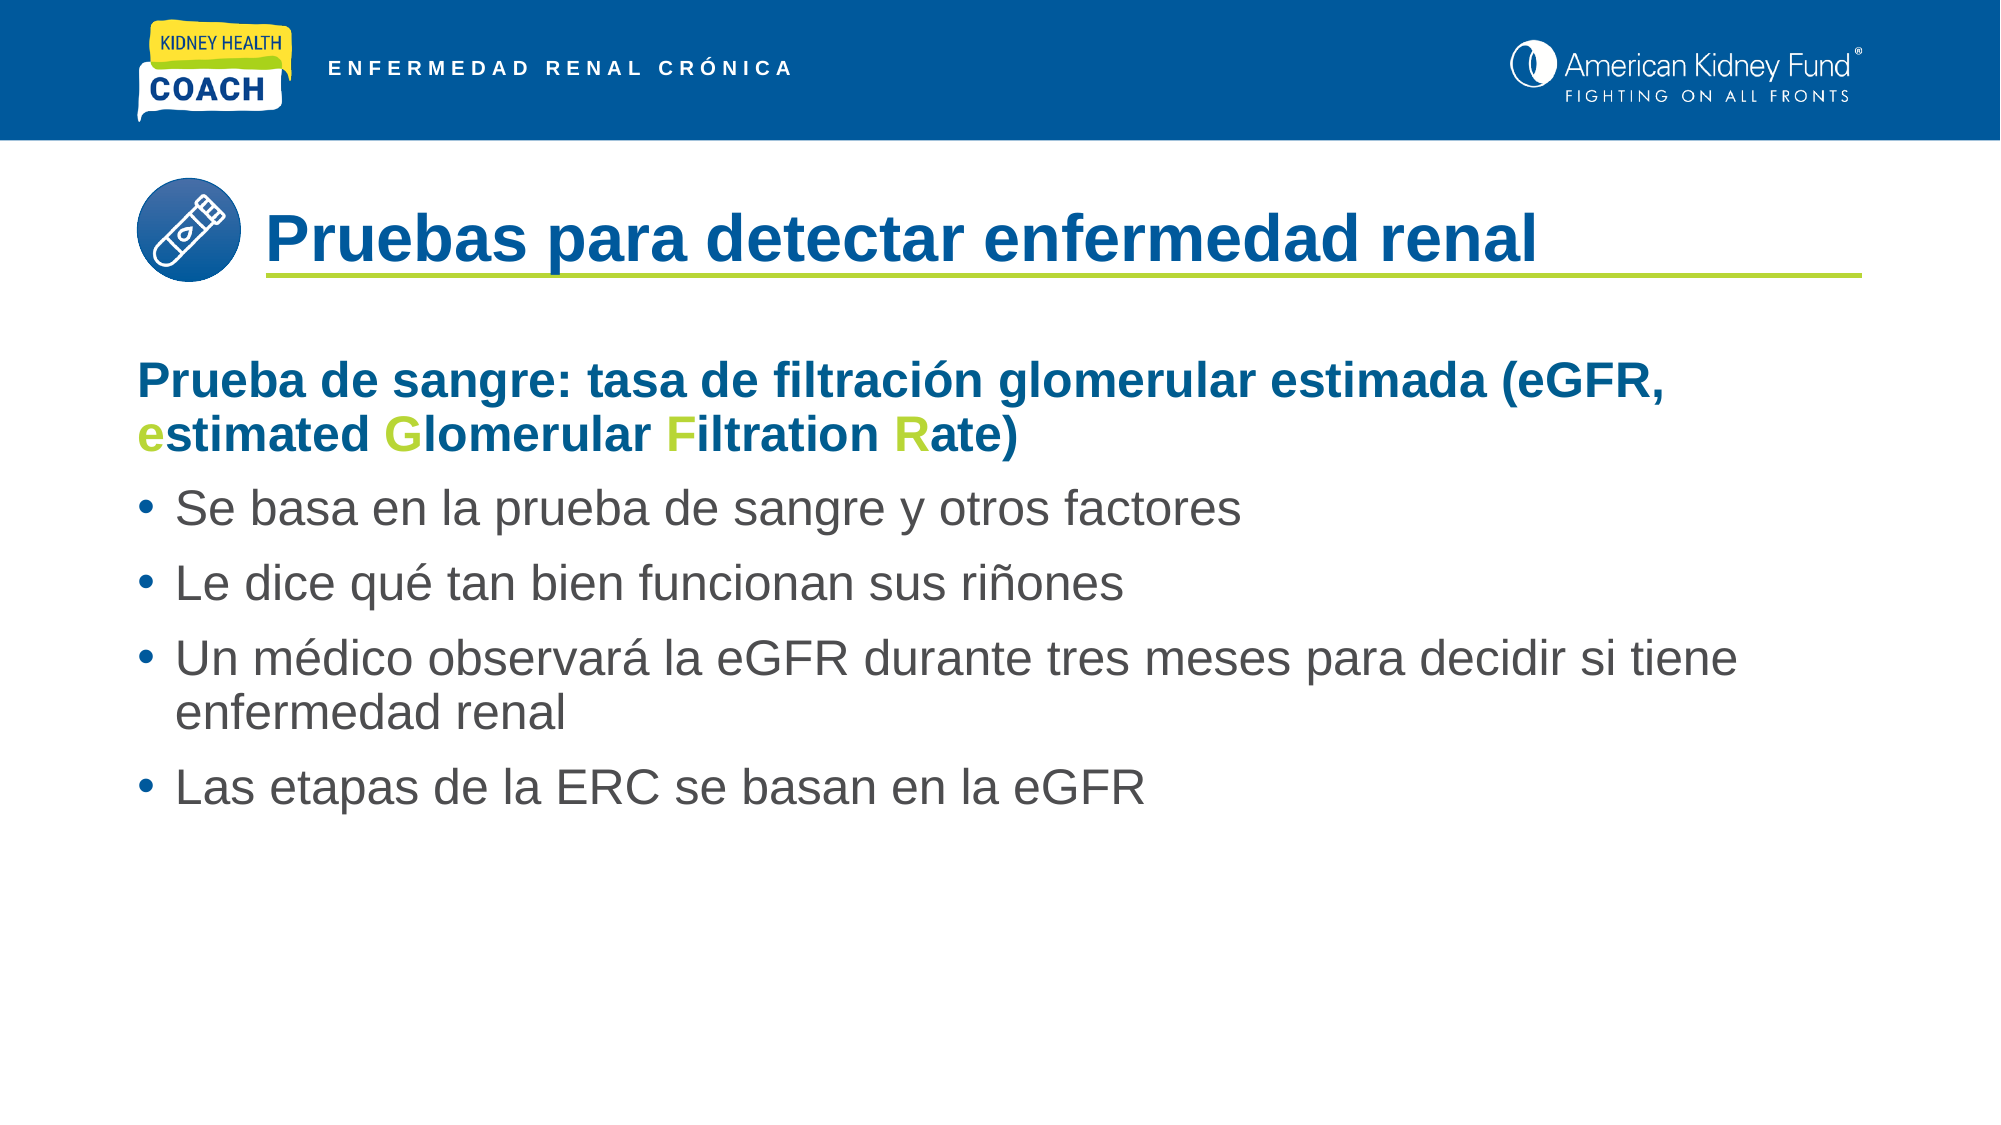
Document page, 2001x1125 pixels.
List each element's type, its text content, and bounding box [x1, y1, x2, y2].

picture [148, 189, 230, 270]
picture [137, 19, 292, 122]
title Pruebas para detectar enfermedad renal [265, 183, 1864, 277]
picture [1510, 39, 1863, 102]
list Prueba de sangre: tasa de filtración glomerular estimada (eGFR, estimated Glomerular Filtration Rate) Se basa en la prueba de sangre y otros factores Le dice qué tan bien funcionan sus riñones Un médico observará la eGFR durante tres meses para decidir si tiene enfermedad renal Las etapas de la ERC se basan en la eGFR [136, 353, 1863, 967]
